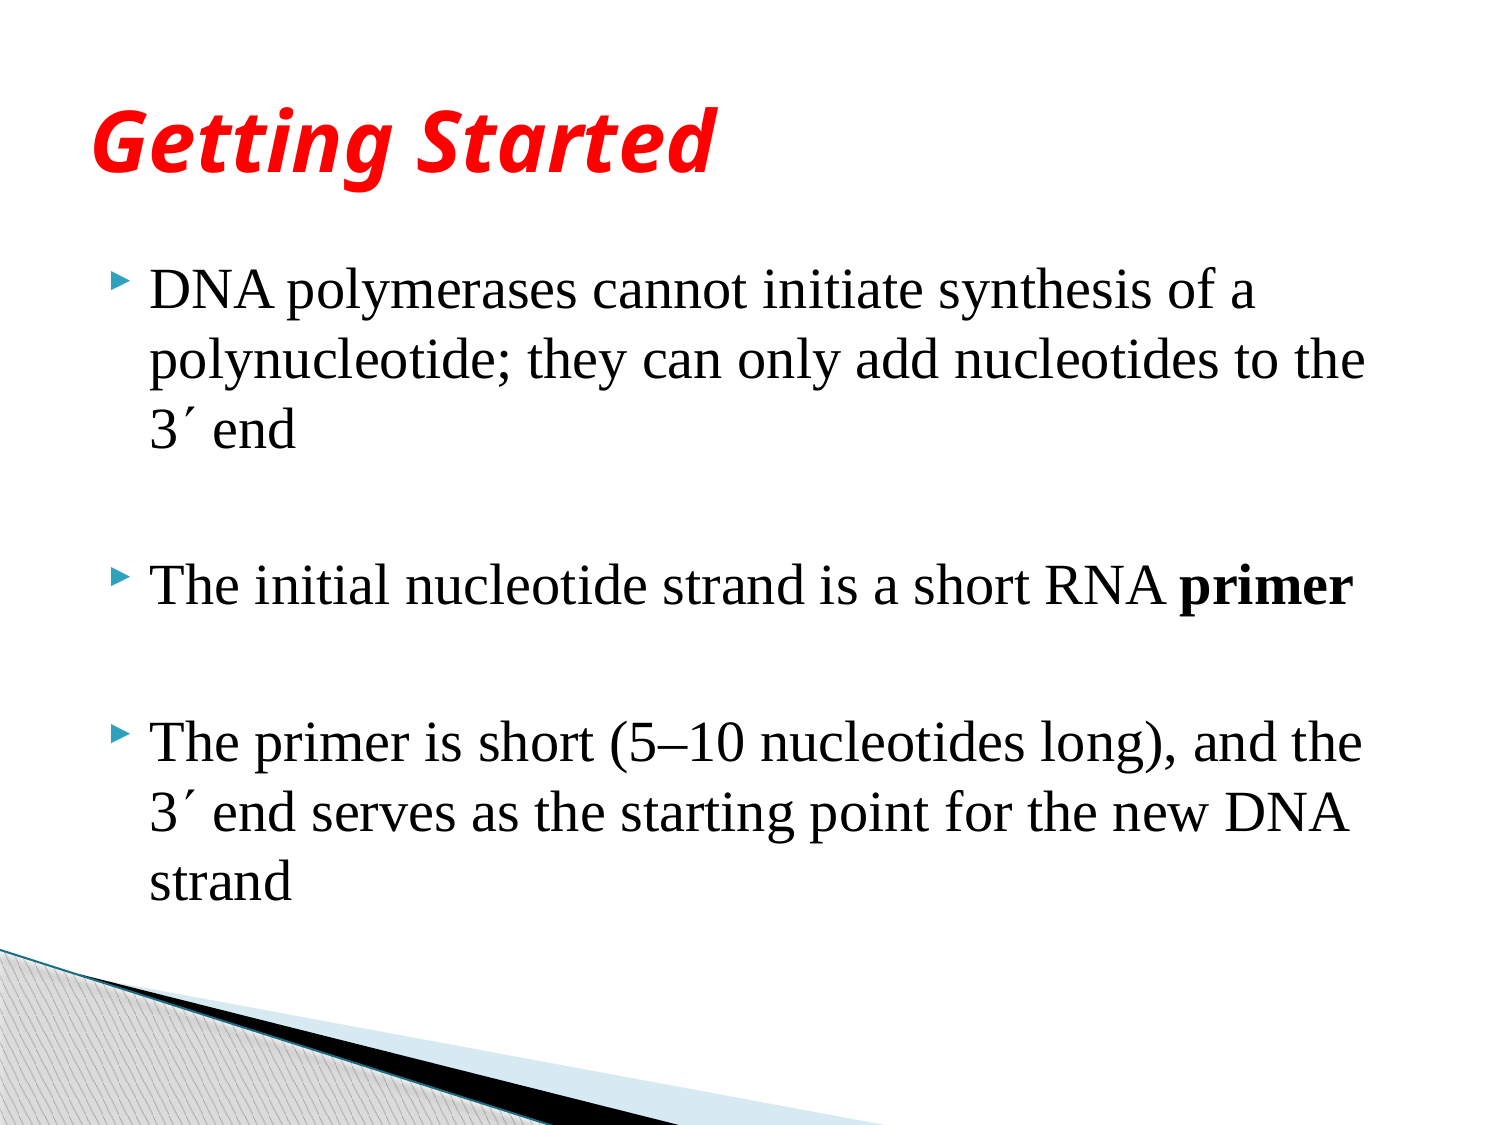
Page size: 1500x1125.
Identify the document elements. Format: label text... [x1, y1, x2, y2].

title Getting Started [75, 45, 1425, 233]
list DNA polymerases cannot initiate synthesis of a polynucleotide; they can only add nucleotides to the 3 end The initial nucleotide strand is a short RNA primer The primer is short (5–10 nucleotides long), and the 3 end serves as the starting point for the new DNA strand [75, 243, 1425, 986]
